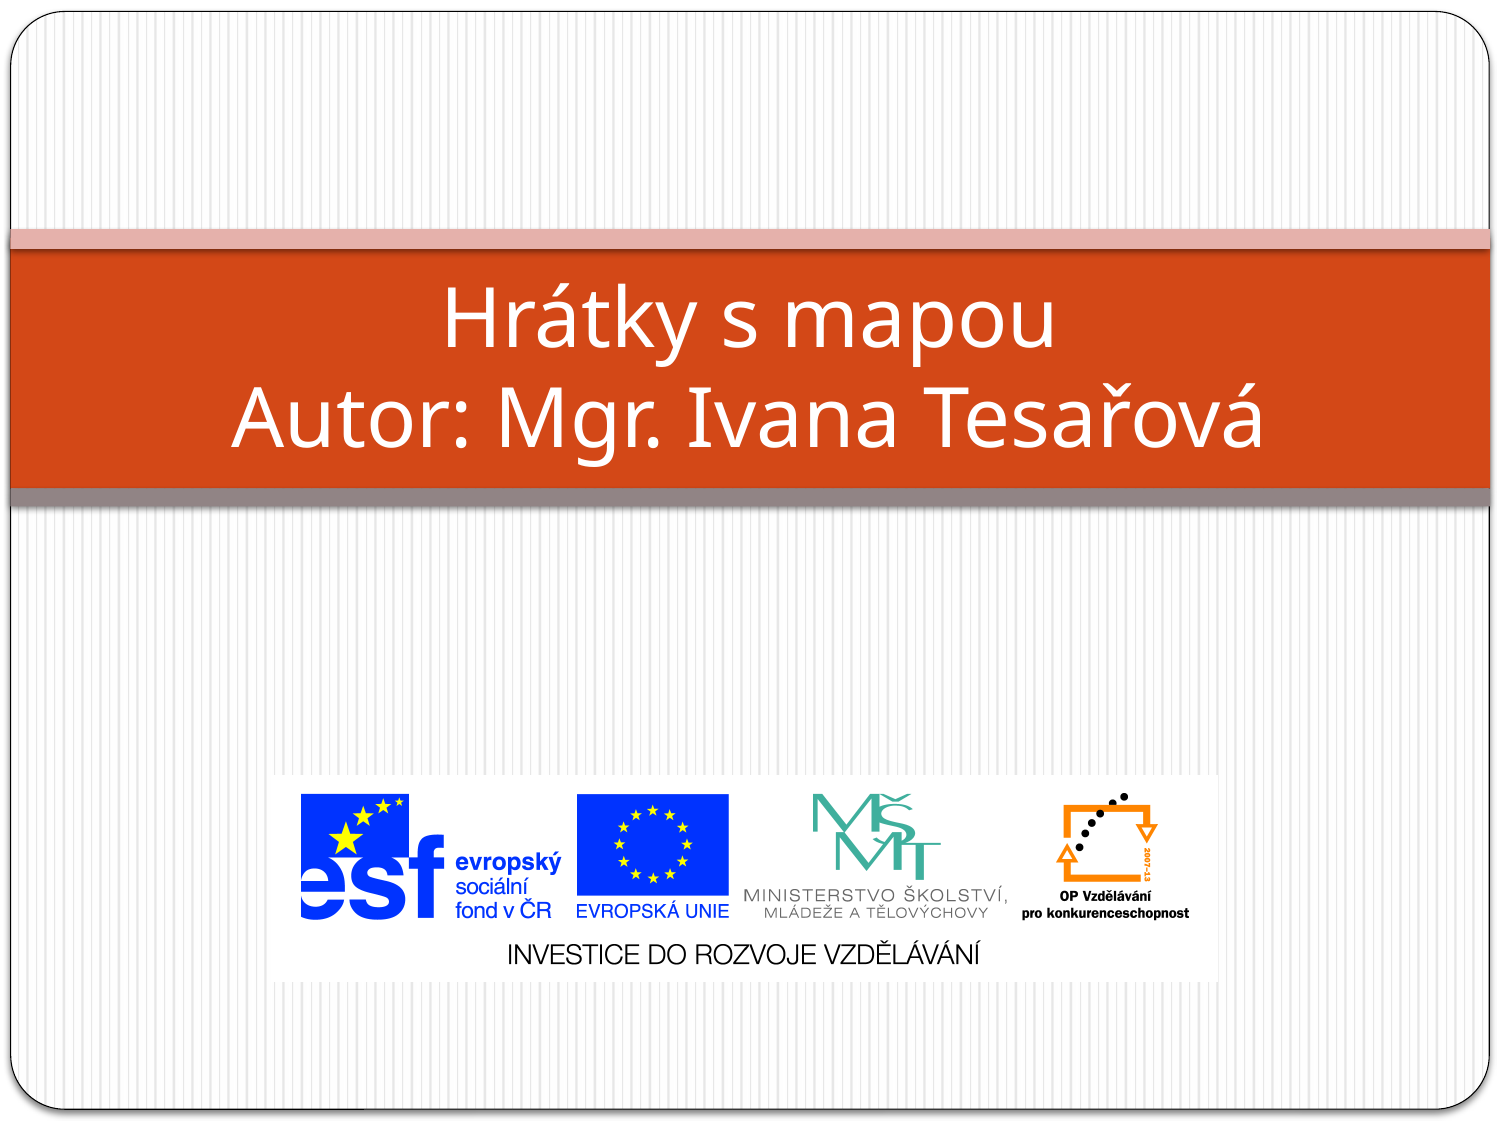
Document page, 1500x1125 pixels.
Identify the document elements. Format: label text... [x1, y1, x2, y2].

picture [271, 774, 1218, 982]
title Hrátky s mapou Autor: Mgr. Ivana Tesařová [75, 247, 1425, 489]
